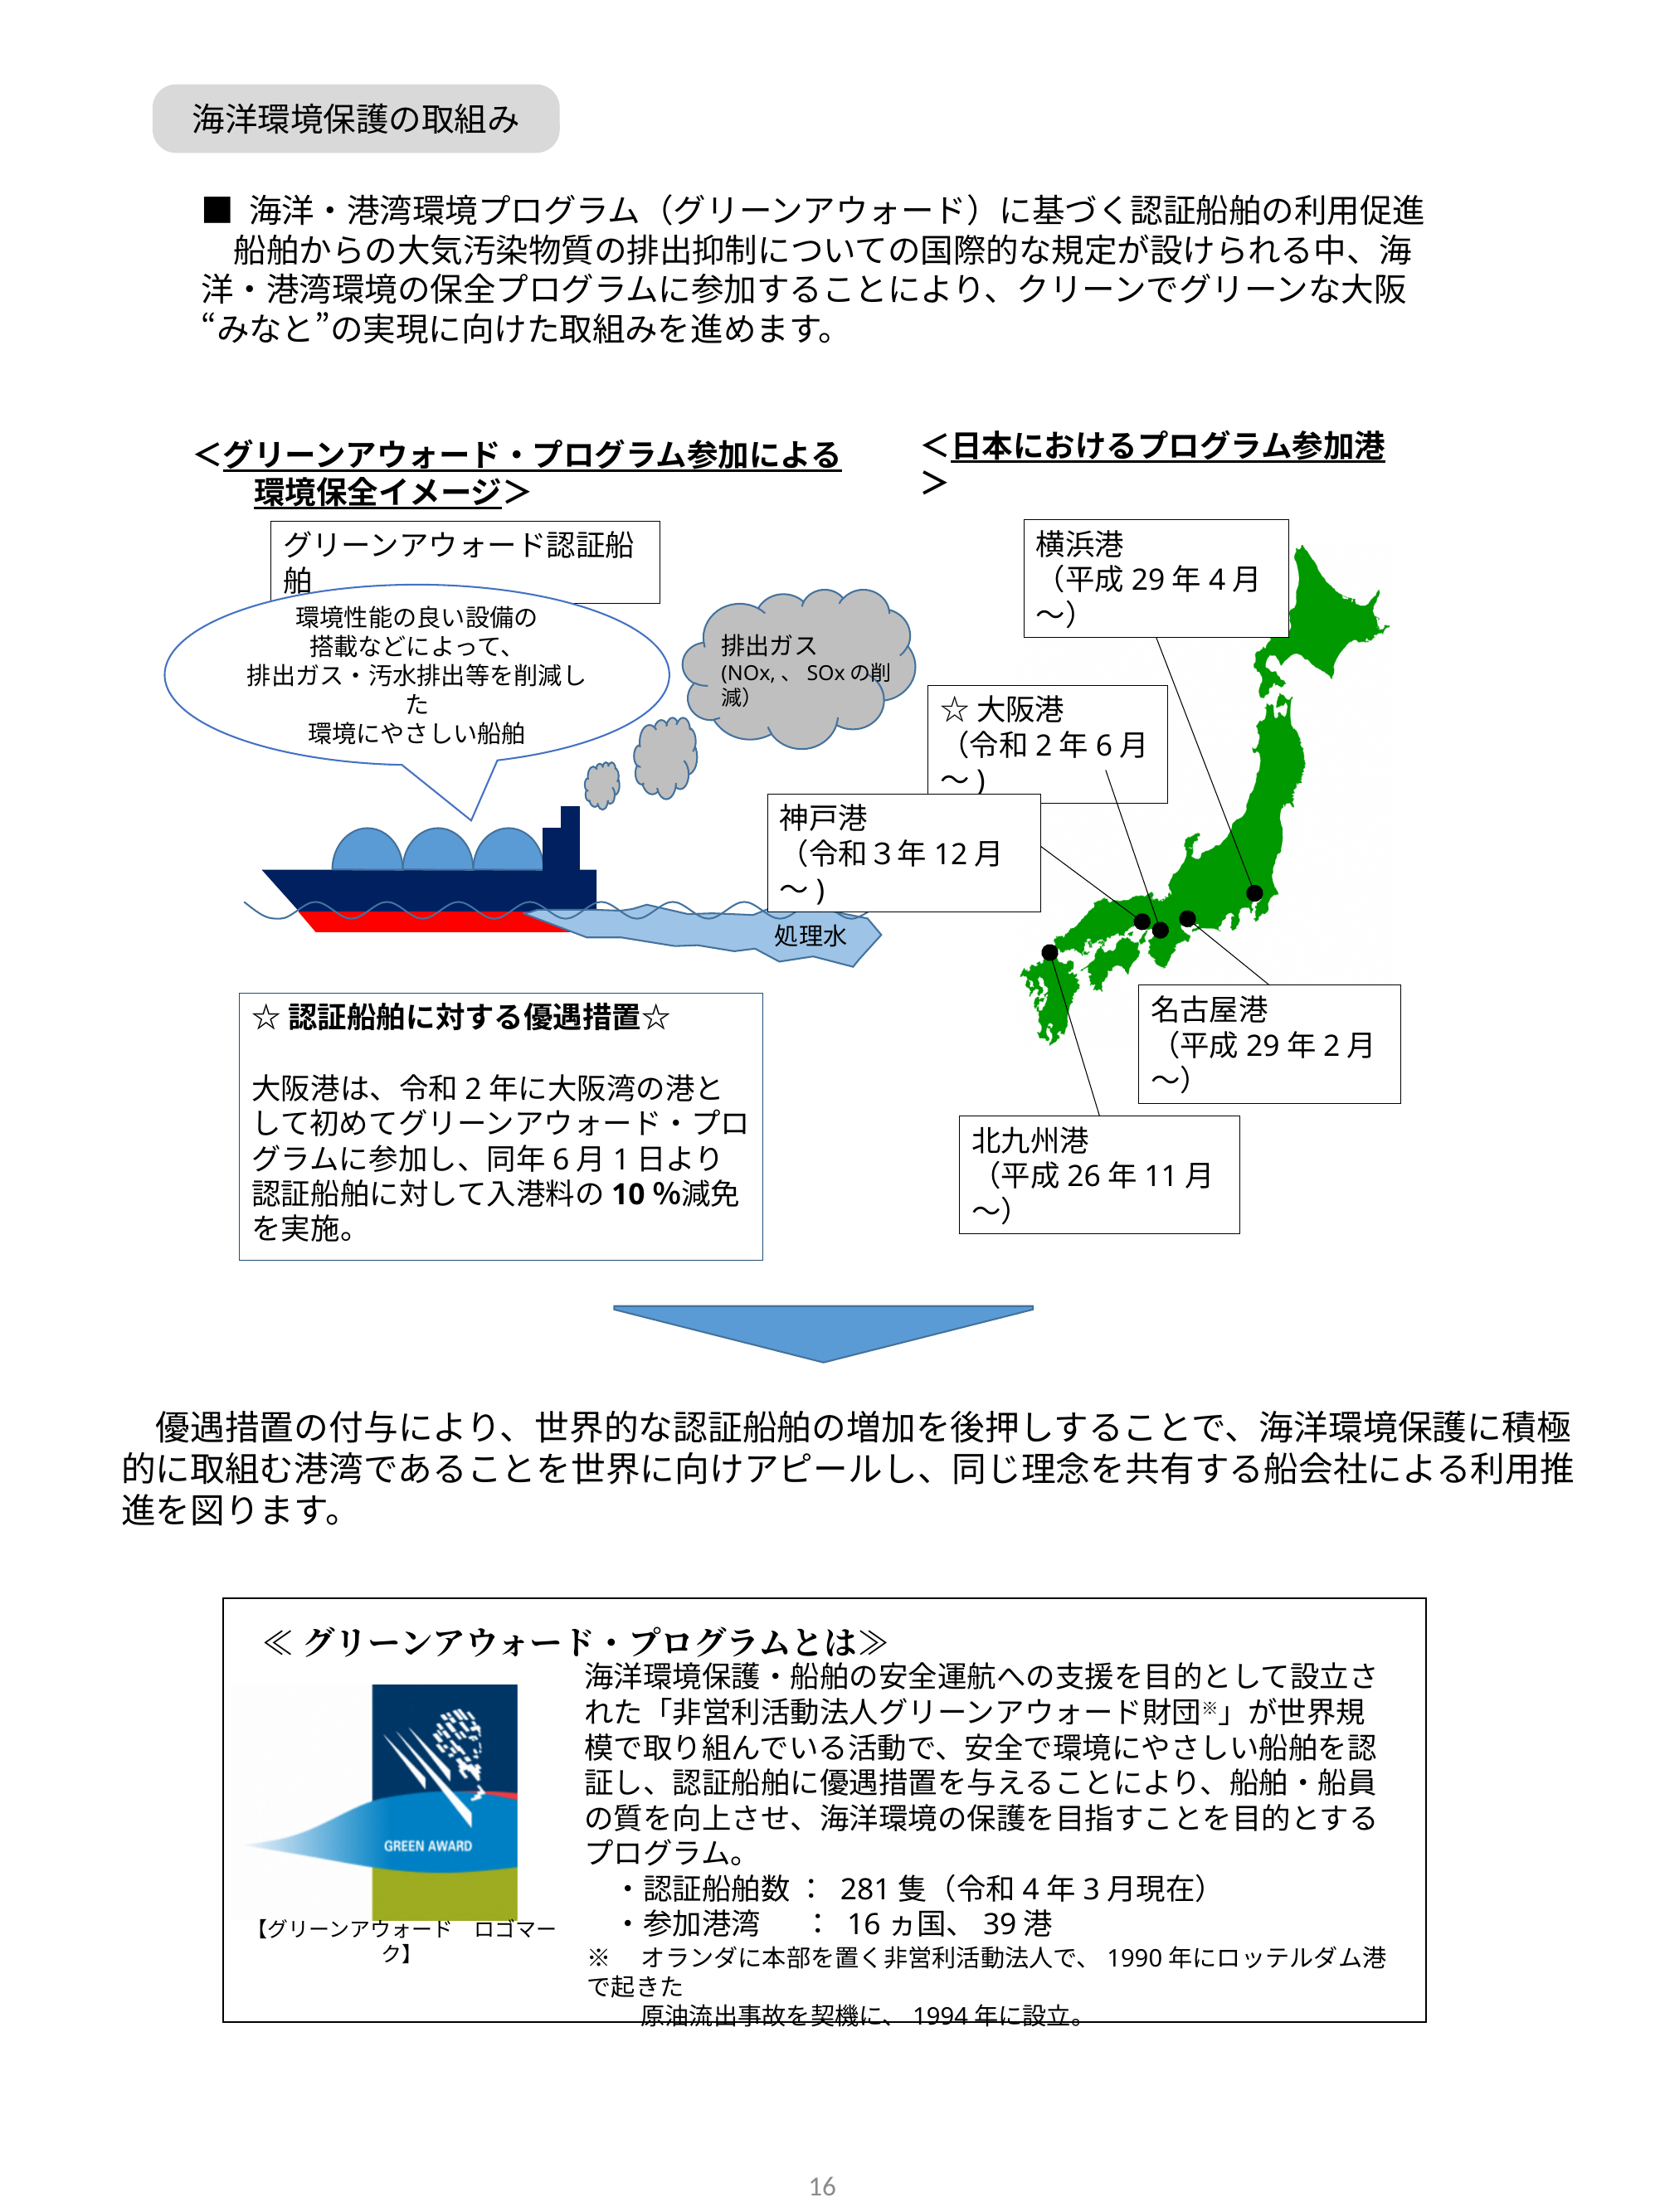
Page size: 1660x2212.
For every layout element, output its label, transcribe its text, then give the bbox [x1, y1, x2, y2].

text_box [164, 421, 1422, 1228]
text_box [217, 1598, 1426, 2023]
text_box ■ 海洋・港湾環境プログラム（グリーンアウォード）に基づく認証船舶の利用促進 船舶からの大気汚染物質の排出抑制についての国際的な規定が設けられる中、海洋・港湾環境の保全プログラムに参加することにより、クリーンでグリーンな大阪“みなと”の実現に向けた取組みを進めます。 [188, 183, 1459, 379]
text_box [613, 1305, 1034, 1364]
text_box 優遇措置の付与により、世界的な認証船舶の増加を後押しすることで、海洋環境保護に積極的に取組む港湾であることを世界に向けアピールし、同じ理念を共有する船会社による利用推進を図ります。 [108, 1399, 1591, 1499]
text_box 海洋環境保護の取組み [151, 83, 561, 154]
footer 16 [542, 2151, 1103, 2208]
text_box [1040, 846, 1142, 922]
